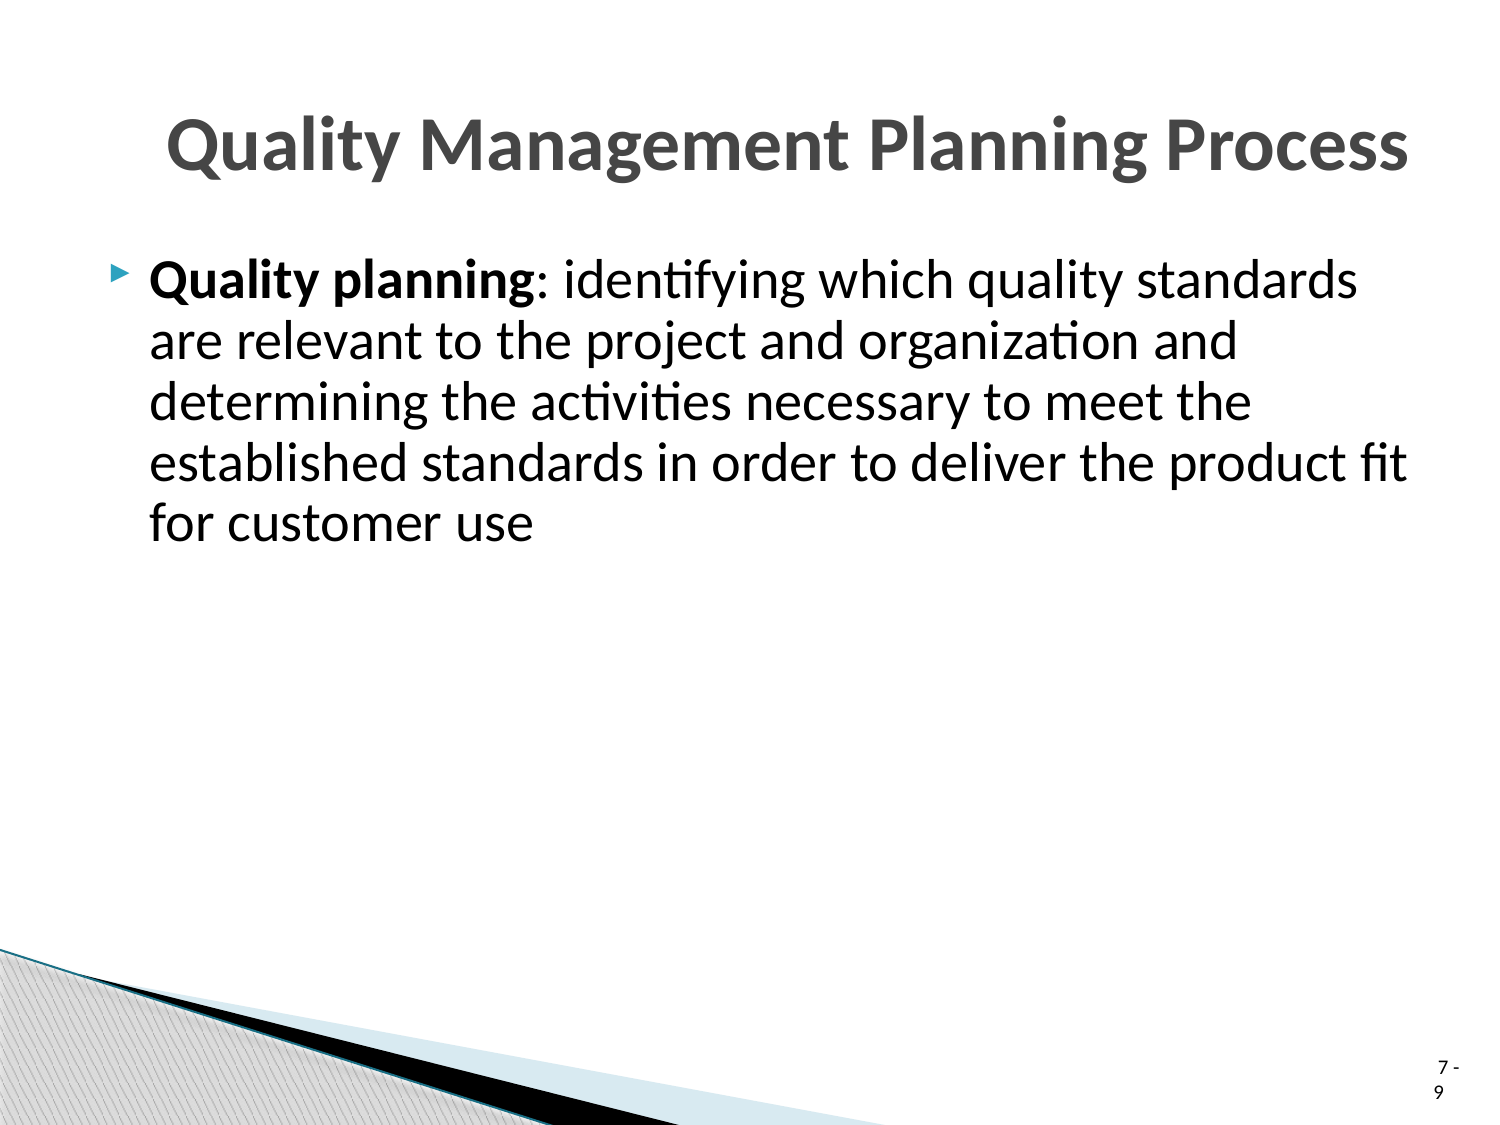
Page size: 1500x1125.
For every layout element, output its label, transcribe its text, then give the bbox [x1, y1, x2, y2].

slide_number 7 - 9 [1418, 1051, 1479, 1112]
list Quality planning: identifying which quality standards are relevant to the project and organization and determining the activities necessary to meet the established standards in order to deliver the product fit for customer use [75, 243, 1425, 986]
title Quality Management Planning Process [75, 45, 1425, 233]
